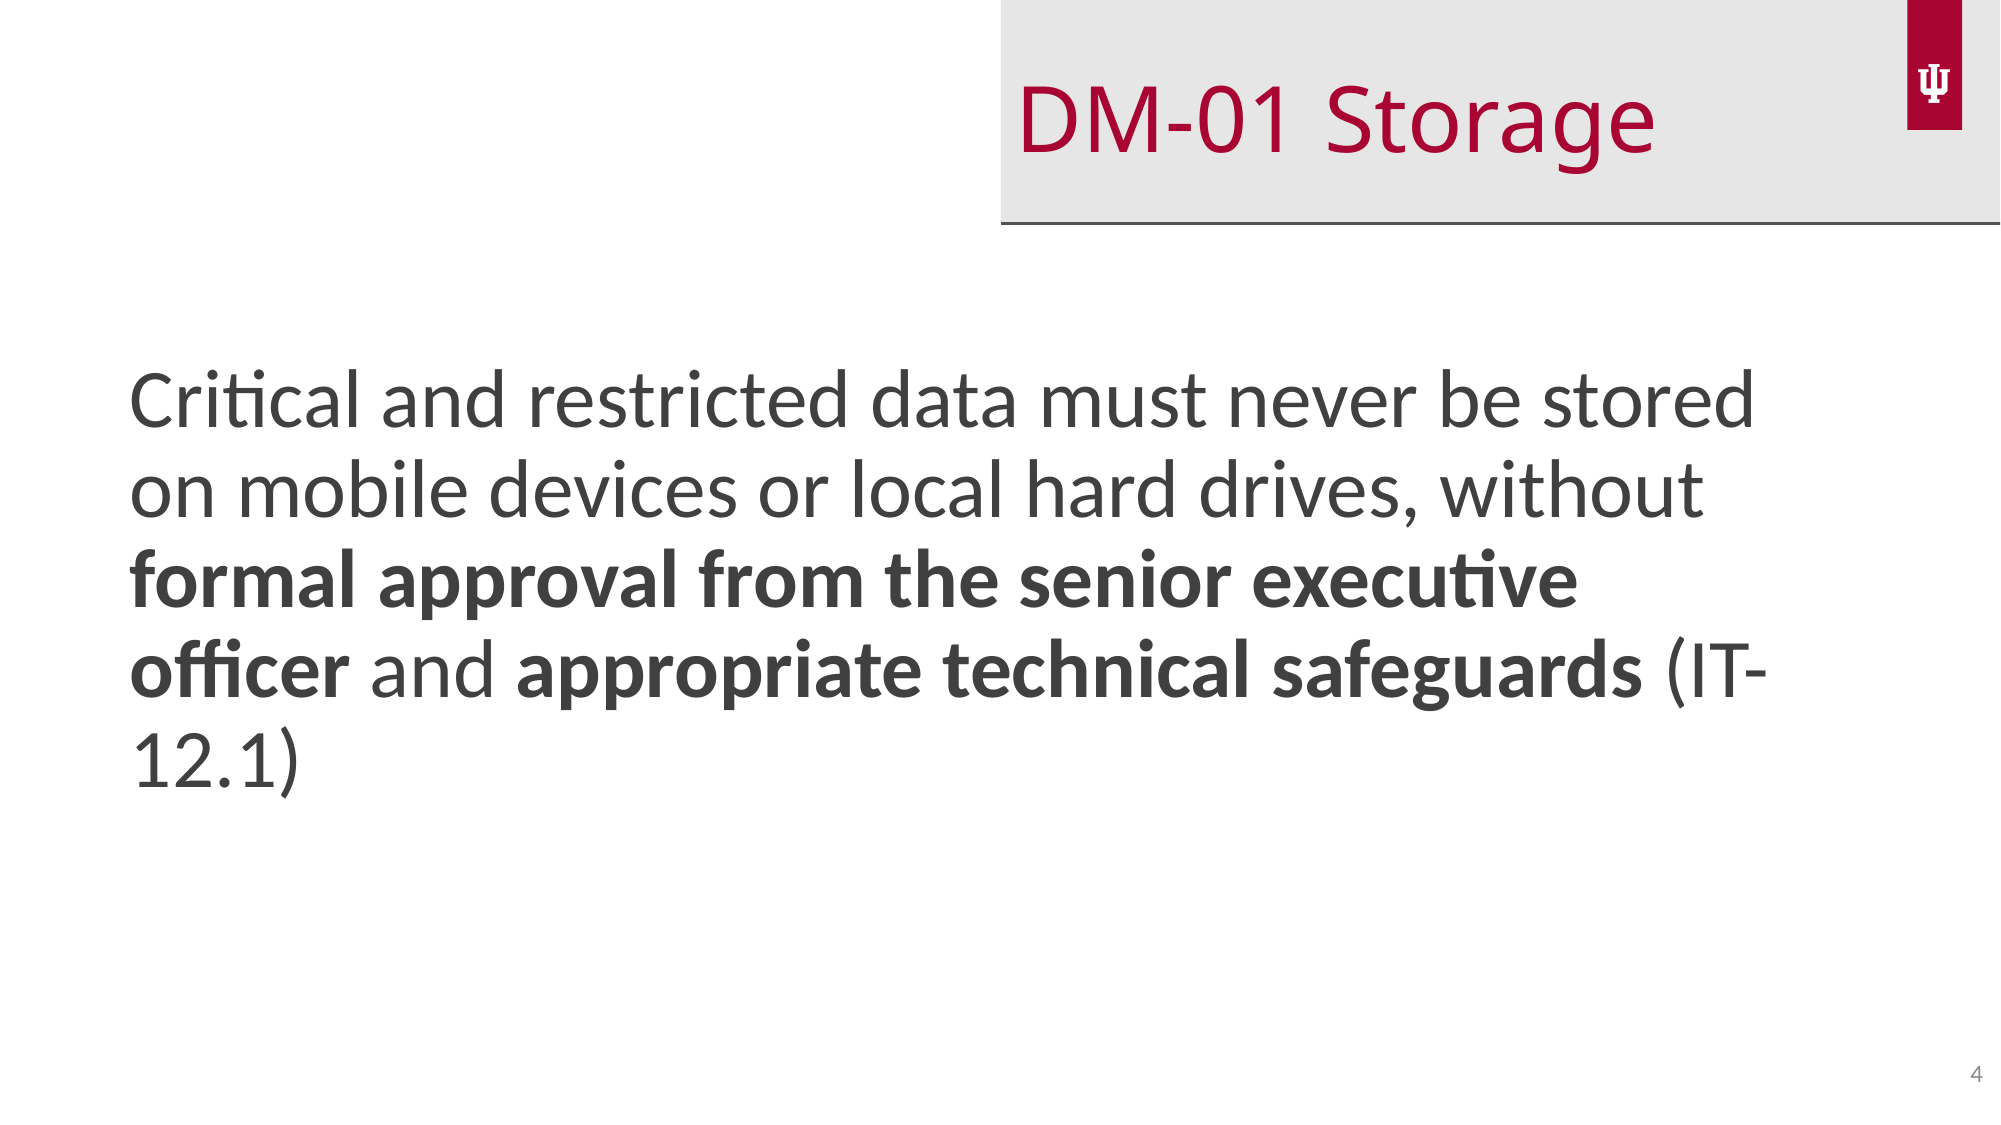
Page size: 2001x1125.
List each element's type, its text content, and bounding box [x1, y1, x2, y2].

picture [1918, 63, 1950, 103]
list Critical and restricted data must never be stored on mobile devices or local hard drives, without formal approval from the senior executive officer and appropriate technical safeguards (IT-12.1) [114, 267, 1835, 1125]
title DM-01 Storage [1000, 21, 1889, 224]
slide_number 4 [1548, 1042, 1999, 1103]
